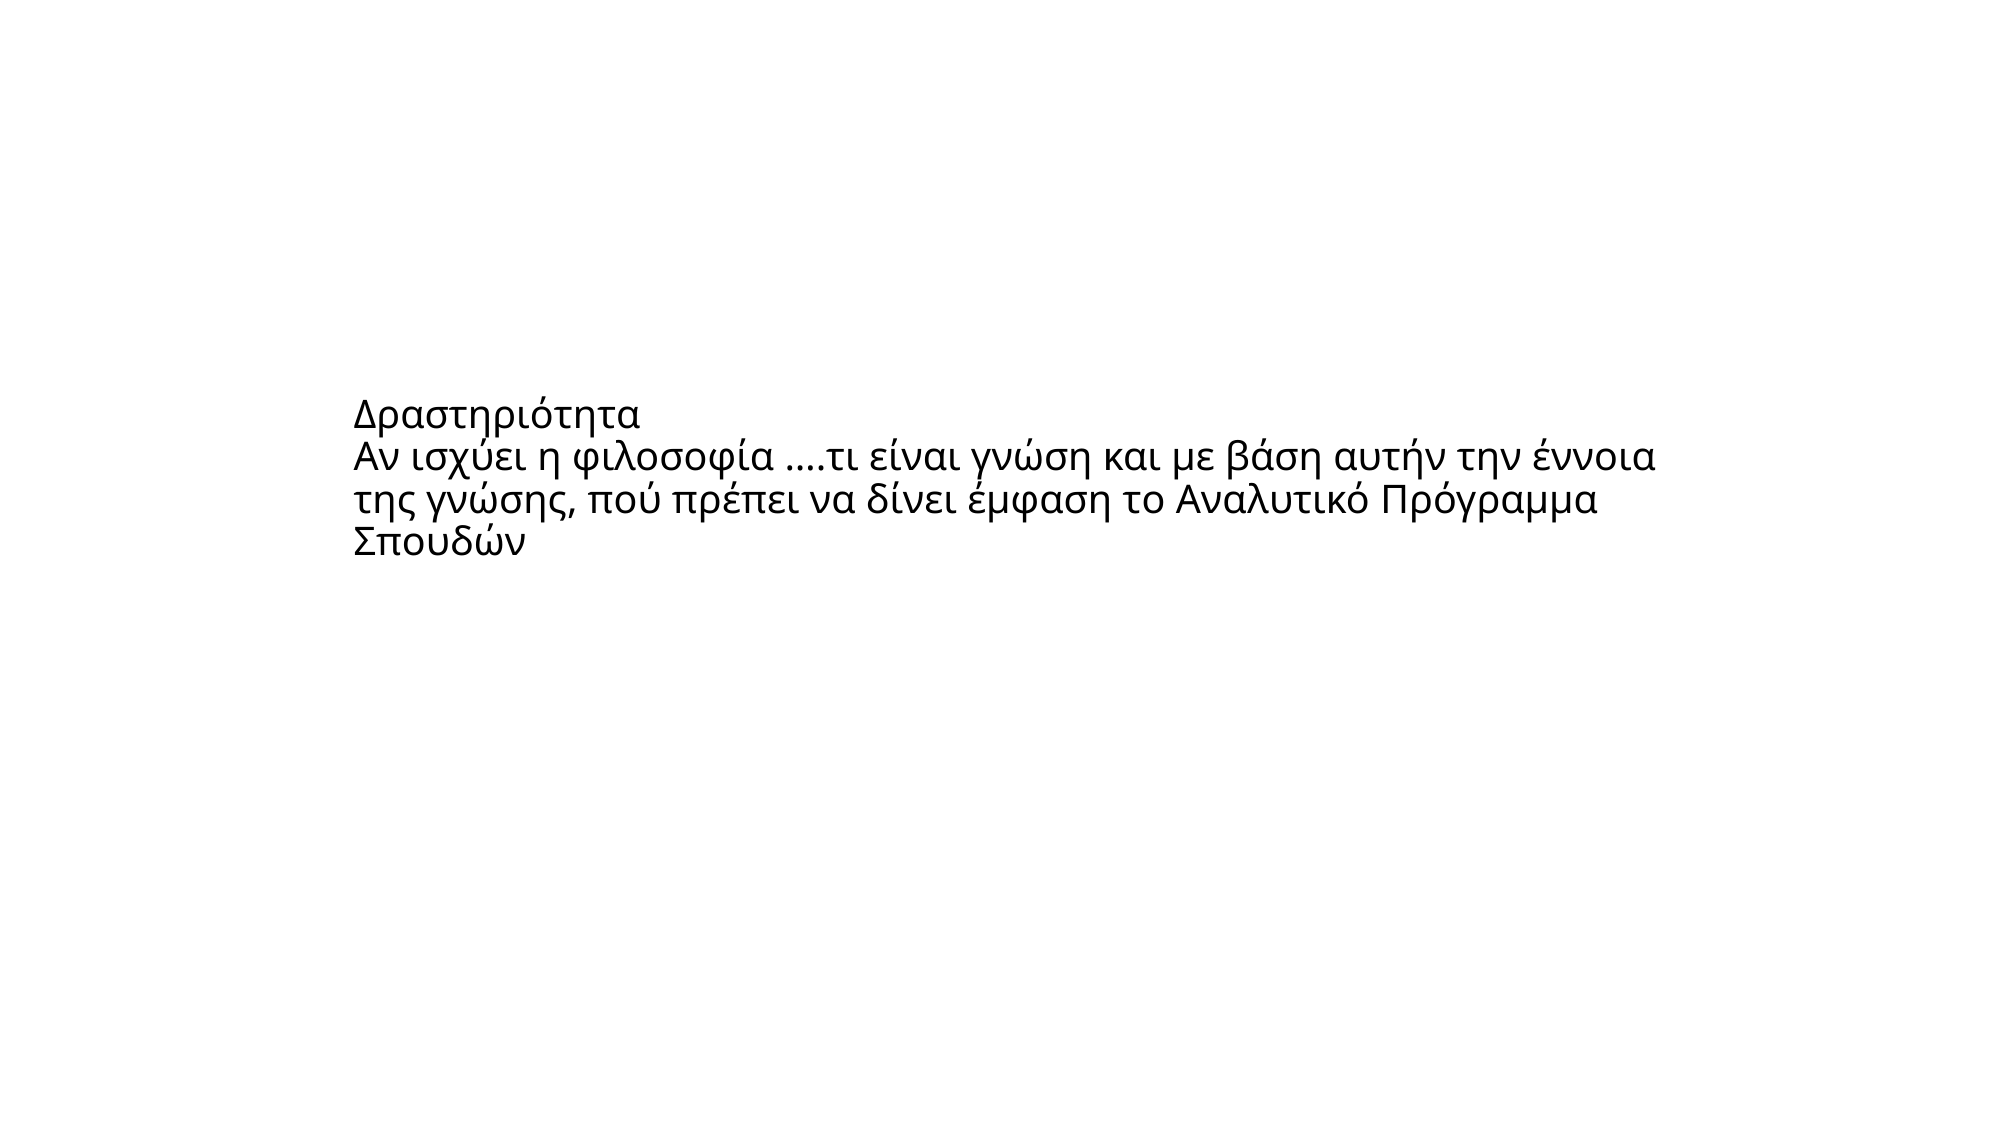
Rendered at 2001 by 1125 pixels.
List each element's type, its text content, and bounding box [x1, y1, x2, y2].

title Δραστηριότητα Αν ισχύει η φιλοσοφία ….τι είναι γνώση και με βάση αυτήν την έννοια της γνώσης, πού πρέπει να δίνει έμφαση το Αναλυτικό Πρόγραμμα Σπουδών [338, 385, 1689, 573]
